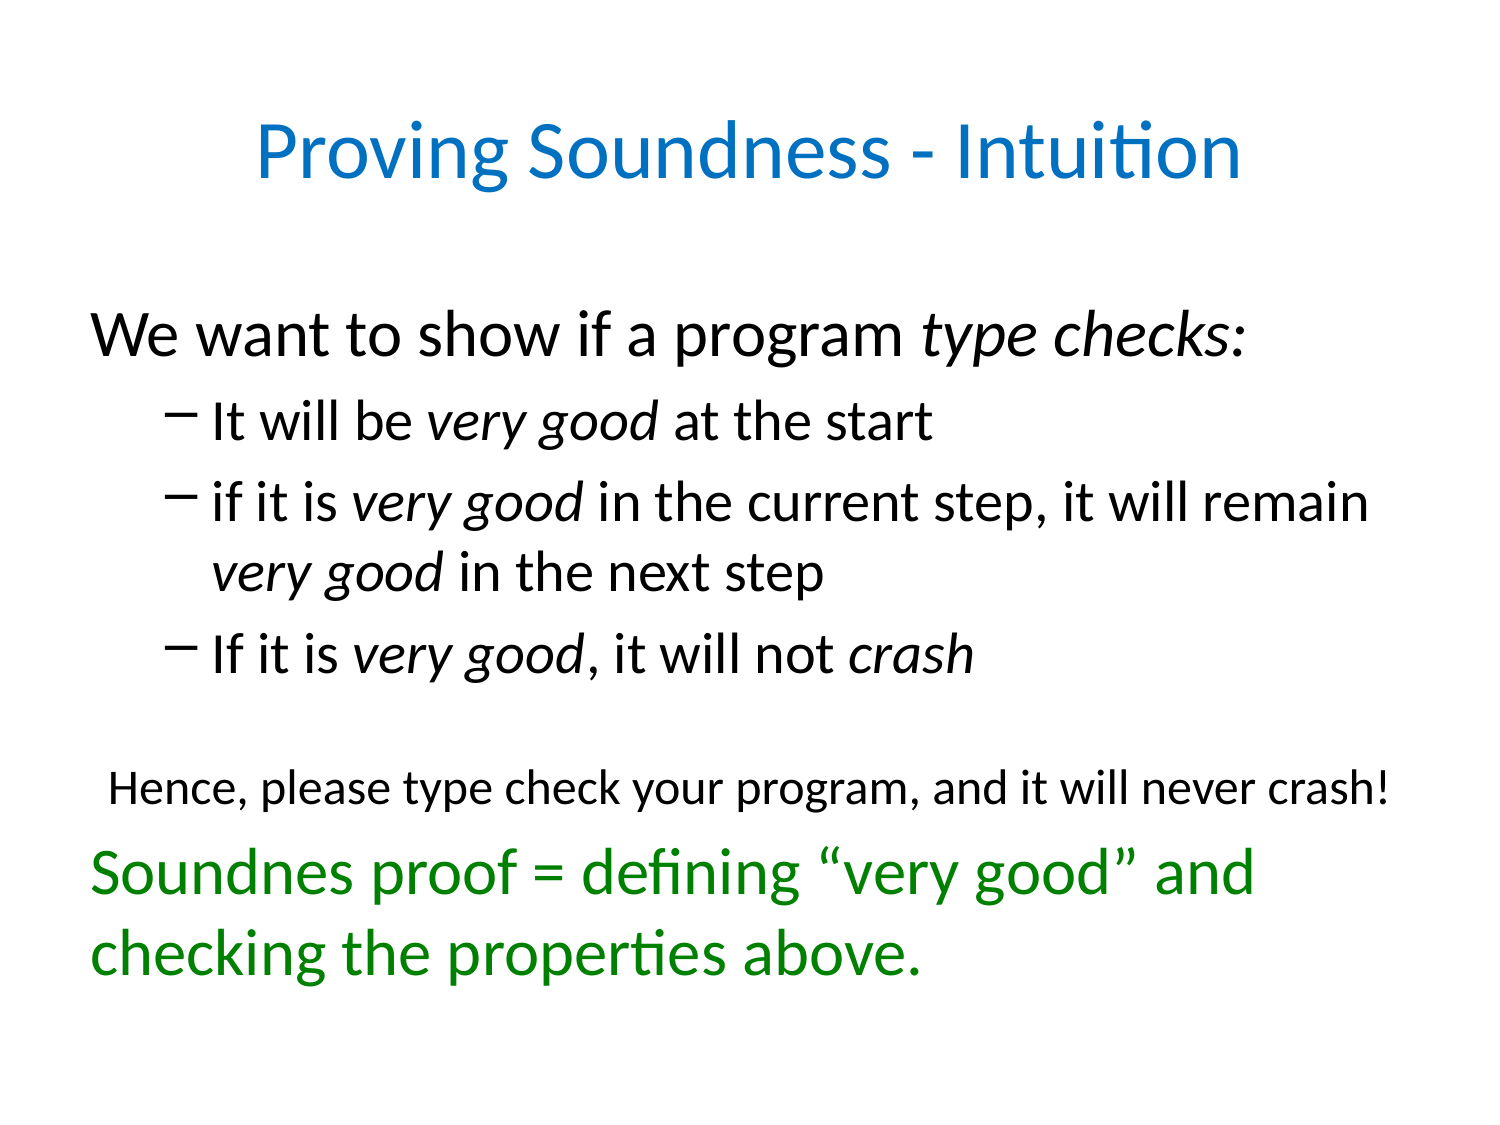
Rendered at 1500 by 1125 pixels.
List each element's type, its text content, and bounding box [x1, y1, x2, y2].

title Proving Soundness - Intuition [74, 51, 1426, 240]
list We want to show if a program type checks: It will be very good at the start if it is very good in the current step, it will remain very good in the next step If it is very good, it will not crash Hence, please type check your program, and it will never crash! Soundnes proof = defining “very good” and checking the properties above. [74, 282, 1426, 982]
